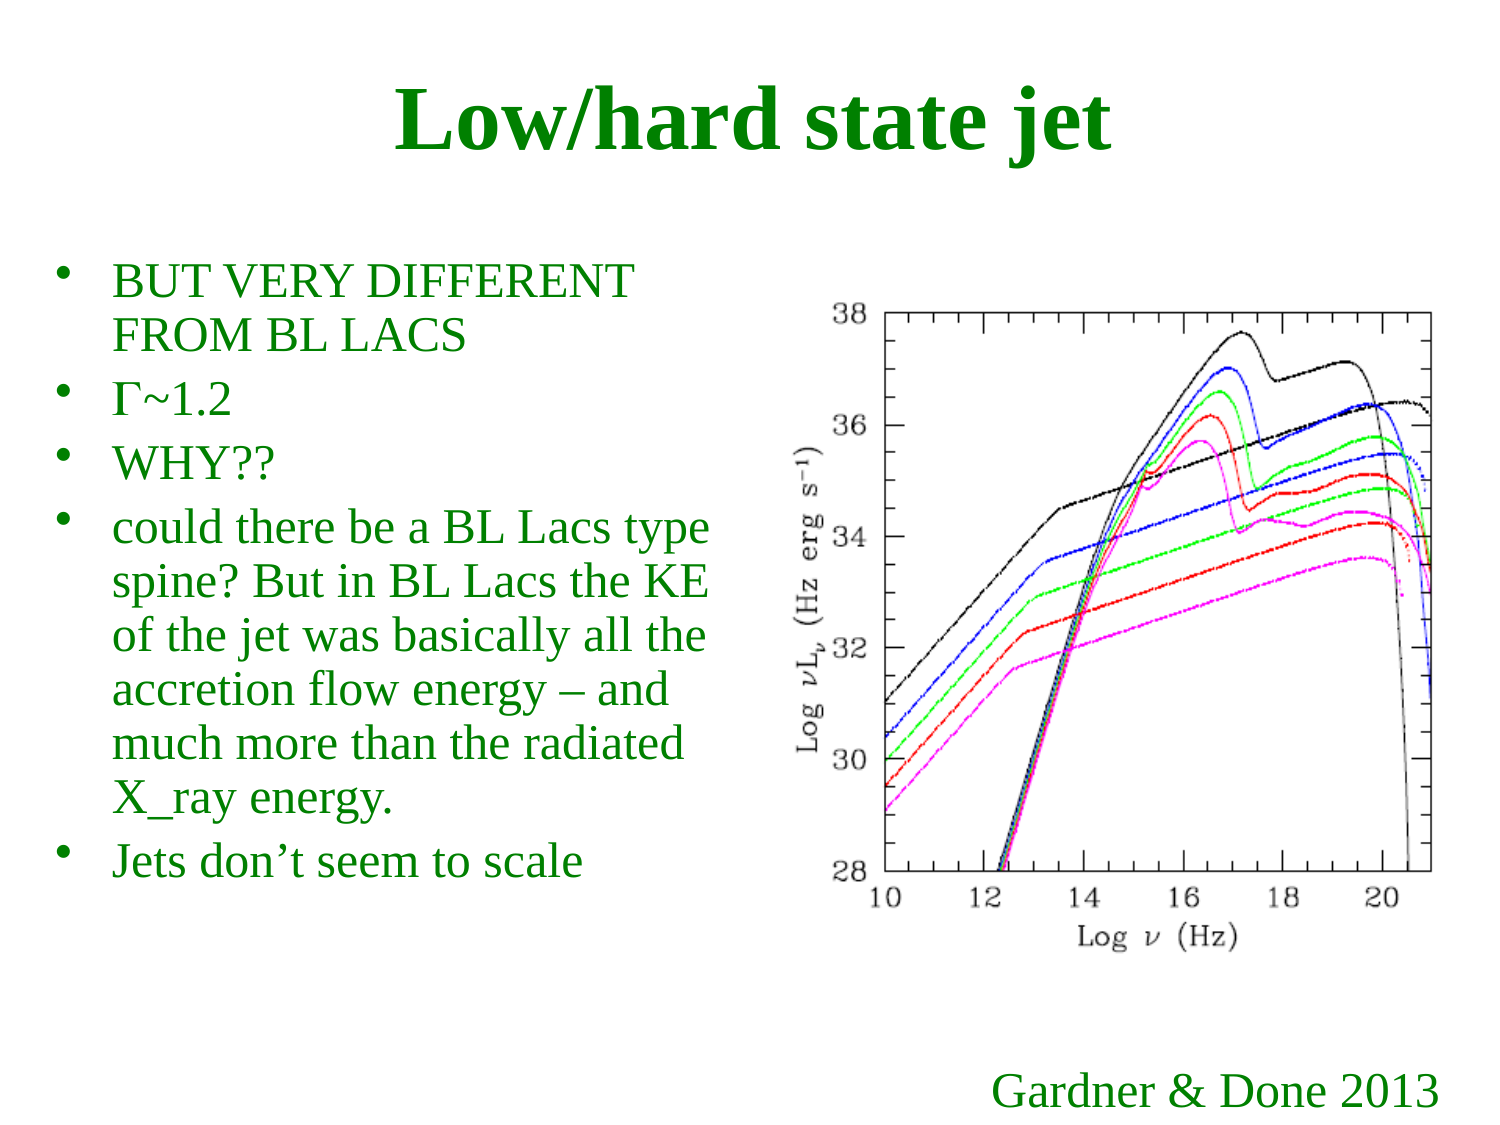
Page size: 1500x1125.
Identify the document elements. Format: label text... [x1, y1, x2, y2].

text_box Low/hard state jet [116, 19, 1392, 207]
list BUT VERY DIFFERENT FROM BL LACS G~1.2 WHY?? could there be a BL Lacs type spine? But in BL Lacs the KE of the jet was basically all the accretion flow energy – and much more than the radiated X_ray energy. Jets don’t seem to scale [40, 246, 750, 1013]
text_box Gardner & Done 2013 [921, 1049, 1500, 1125]
picture [749, 284, 1490, 963]
